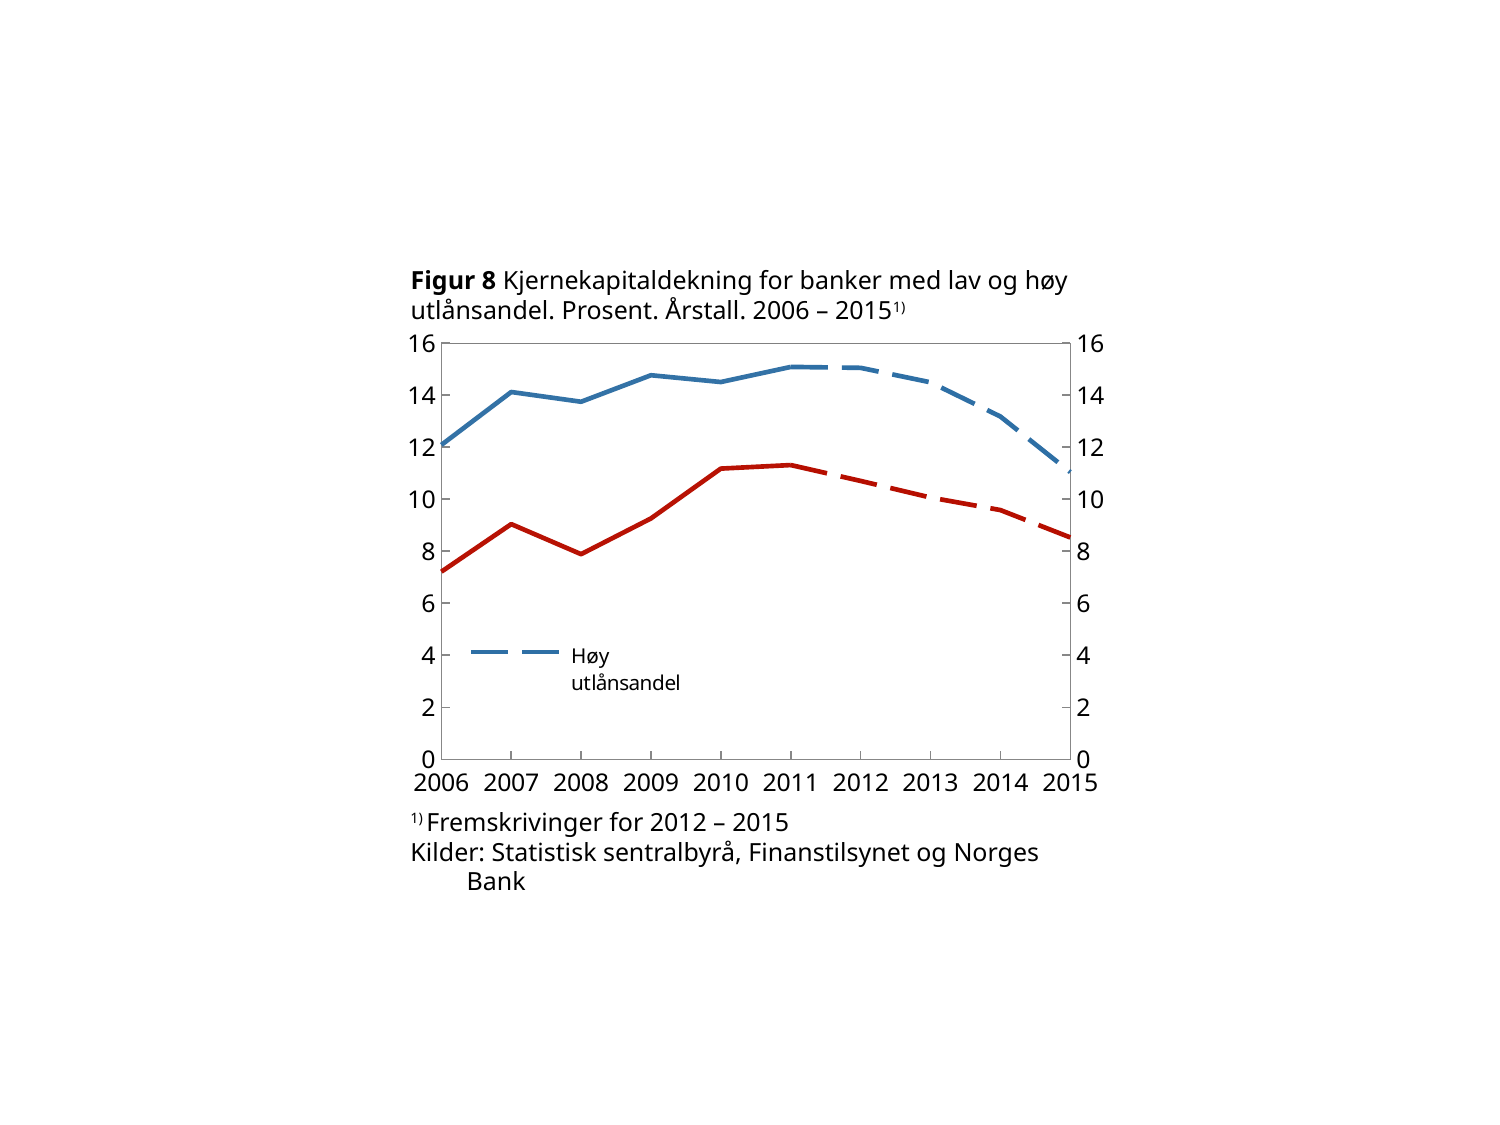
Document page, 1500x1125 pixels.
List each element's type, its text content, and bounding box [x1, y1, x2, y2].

chart [395, 325, 1105, 799]
title Figur 8 Kjernekapitaldekning for banker med lav og høy utlånsandel. Prosent. Årstall. 2006 – 20151) [395, 255, 1105, 325]
text_box 1) Fremskrivinger for 2012 – 2015 Kilder: Statistisk sentralbyrå, Finanstilsynet og Norges Bank [395, 807, 1105, 889]
